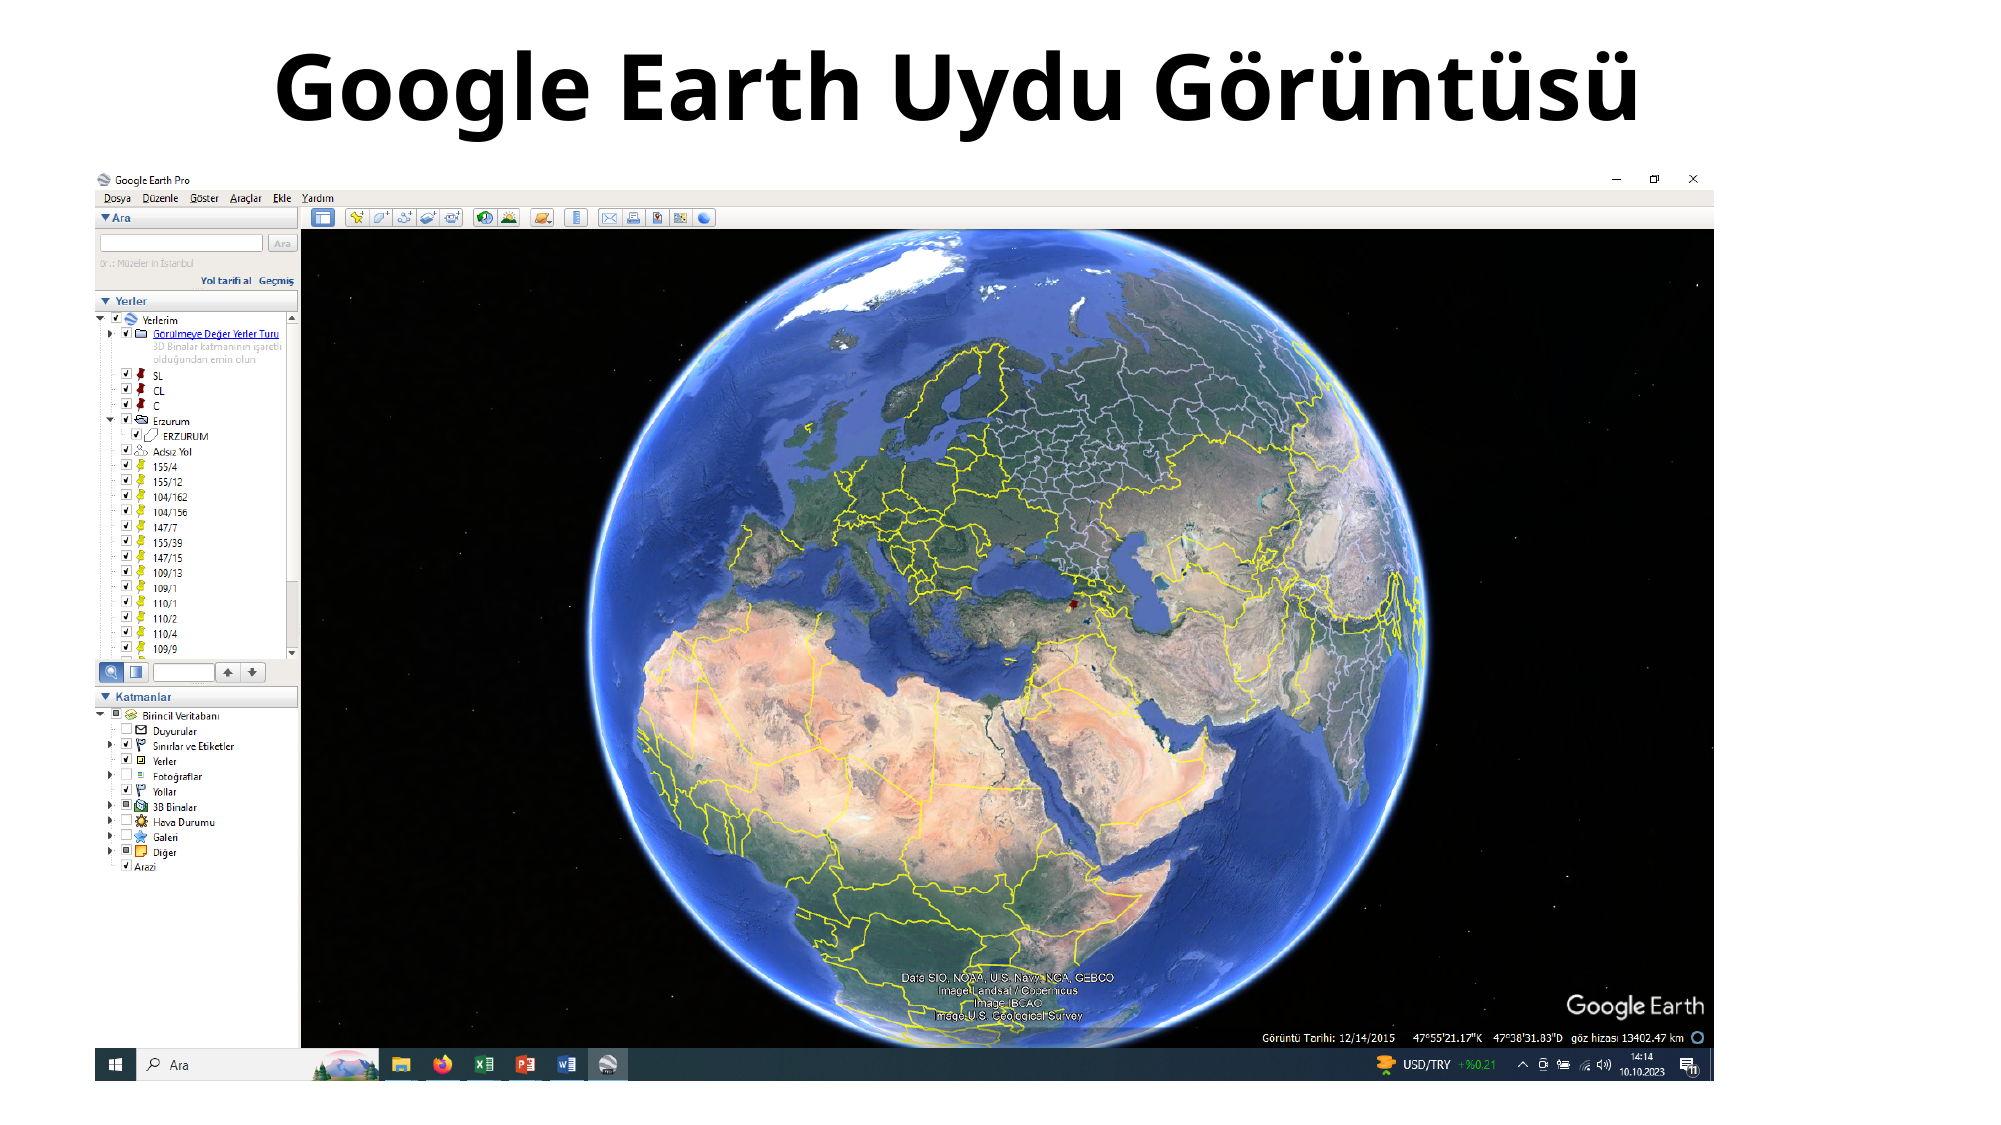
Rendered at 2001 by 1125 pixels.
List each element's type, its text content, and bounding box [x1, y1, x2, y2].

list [95, 170, 1714, 1082]
title Google Earth Uydu Görüntüsü [95, 0, 1821, 200]
